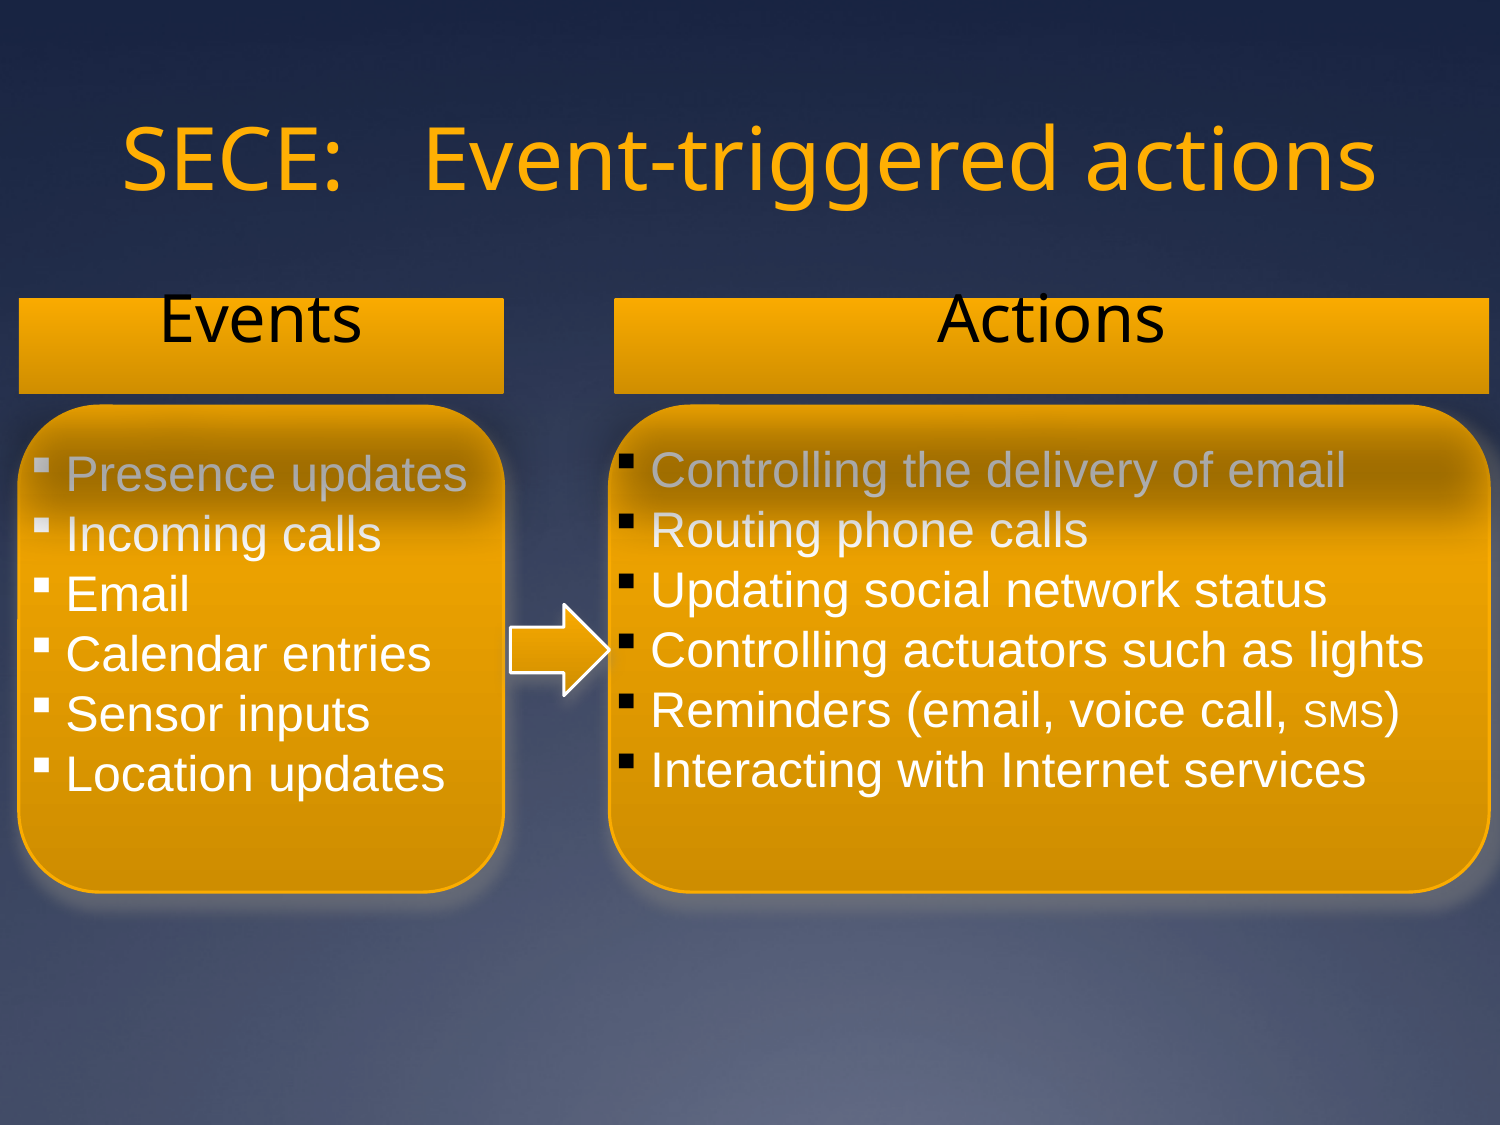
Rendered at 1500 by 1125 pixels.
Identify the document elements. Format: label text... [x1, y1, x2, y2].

text_box Actions [614, 298, 1490, 394]
title SECE: Event-triggered actions [100, 95, 1400, 225]
text_box [17, 543, 506, 894]
text_box [607, 806, 1491, 894]
text_box Controlling the delivery of email Routing phone calls Updating social network status Controlling actuators such as lights Reminders (email, voice call, SMS) Interacting with Internet services [600, 535, 1500, 806]
text_box Events [18, 298, 504, 394]
text_box Presence updates Incoming calls Email Calendar entries Sensor inputs Location updates [15, 543, 483, 809]
text_box [508, 602, 611, 698]
